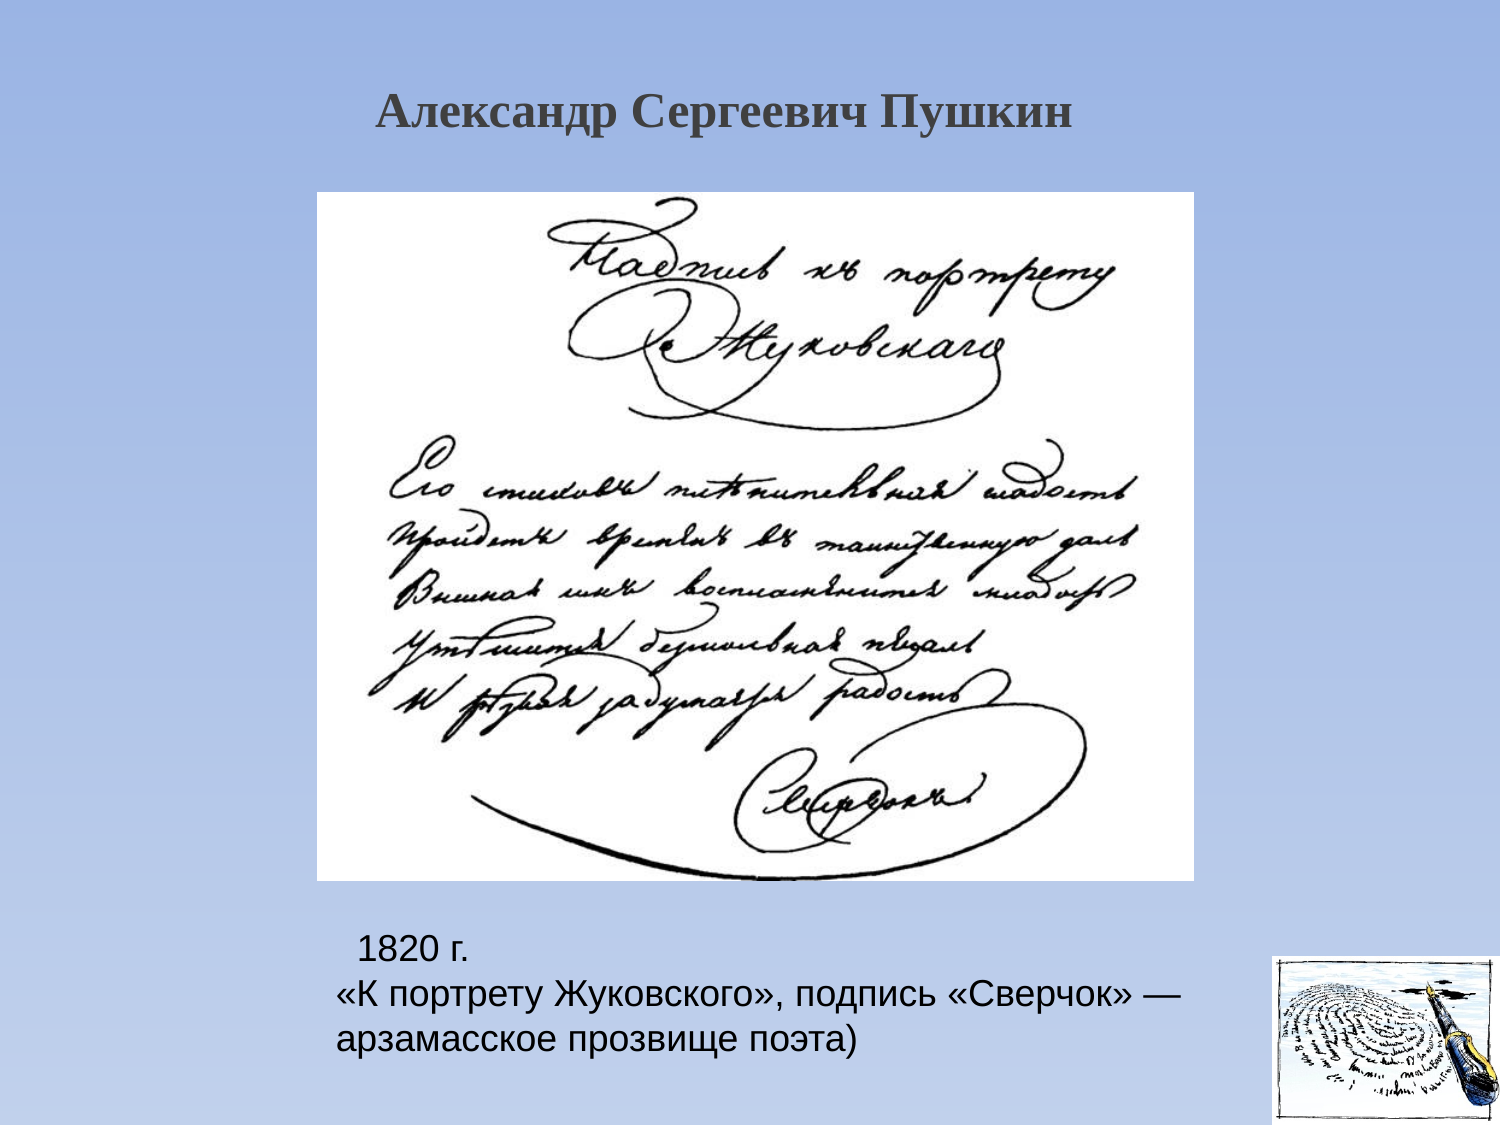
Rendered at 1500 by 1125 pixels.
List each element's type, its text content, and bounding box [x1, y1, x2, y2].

text_box 1820 г. «К портрету Жуковского», подпись «Сверчок» — арзамасское прозвище поэта) [321, 916, 1249, 1067]
picture [317, 191, 1195, 881]
picture [1272, 956, 1500, 1125]
text_box Александр Сергеевич Пушкин [360, 70, 1236, 145]
